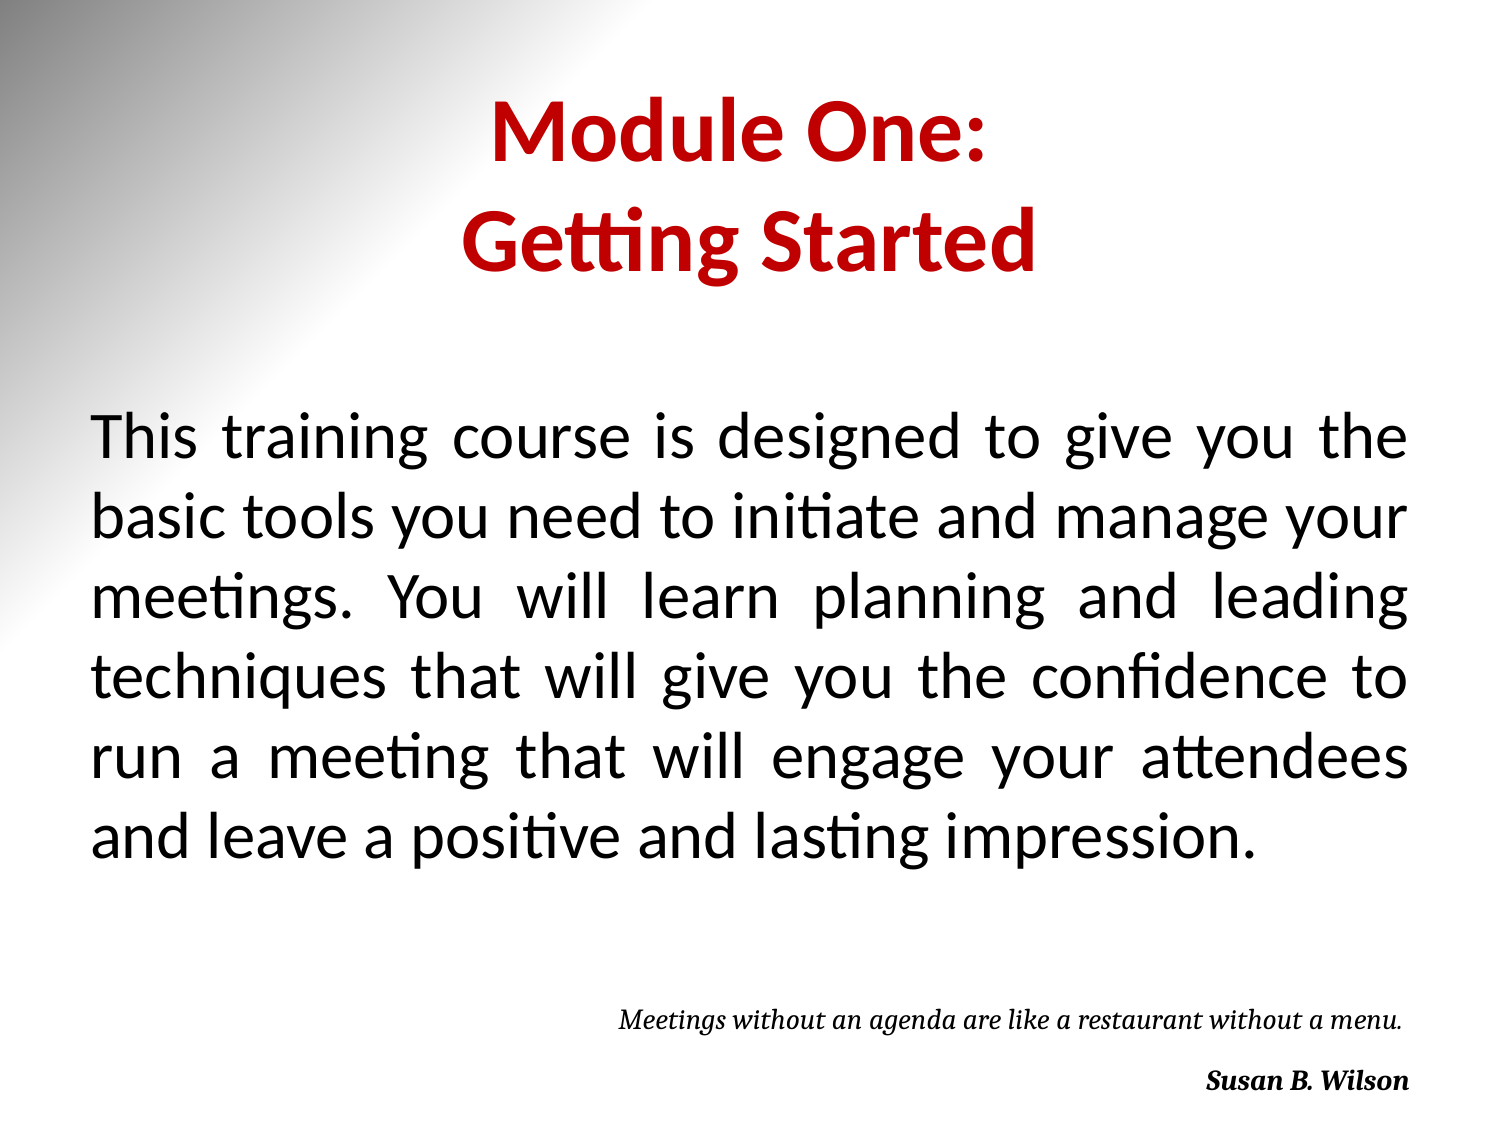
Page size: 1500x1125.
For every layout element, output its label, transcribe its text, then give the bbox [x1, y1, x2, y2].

list Meetings without an agenda are like a restaurant without a menu. Susan B. Wilson [75, 987, 1425, 1123]
title Module One: Getting Started [75, 45, 1425, 290]
list This training course is designed to give you the basic tools you need to initiate and manage your meetings. You will learn planning and leading techniques that will give you the confidence to run a meeting that will engage your attendees and leave a positive and lasting impression. [75, 290, 1425, 987]
